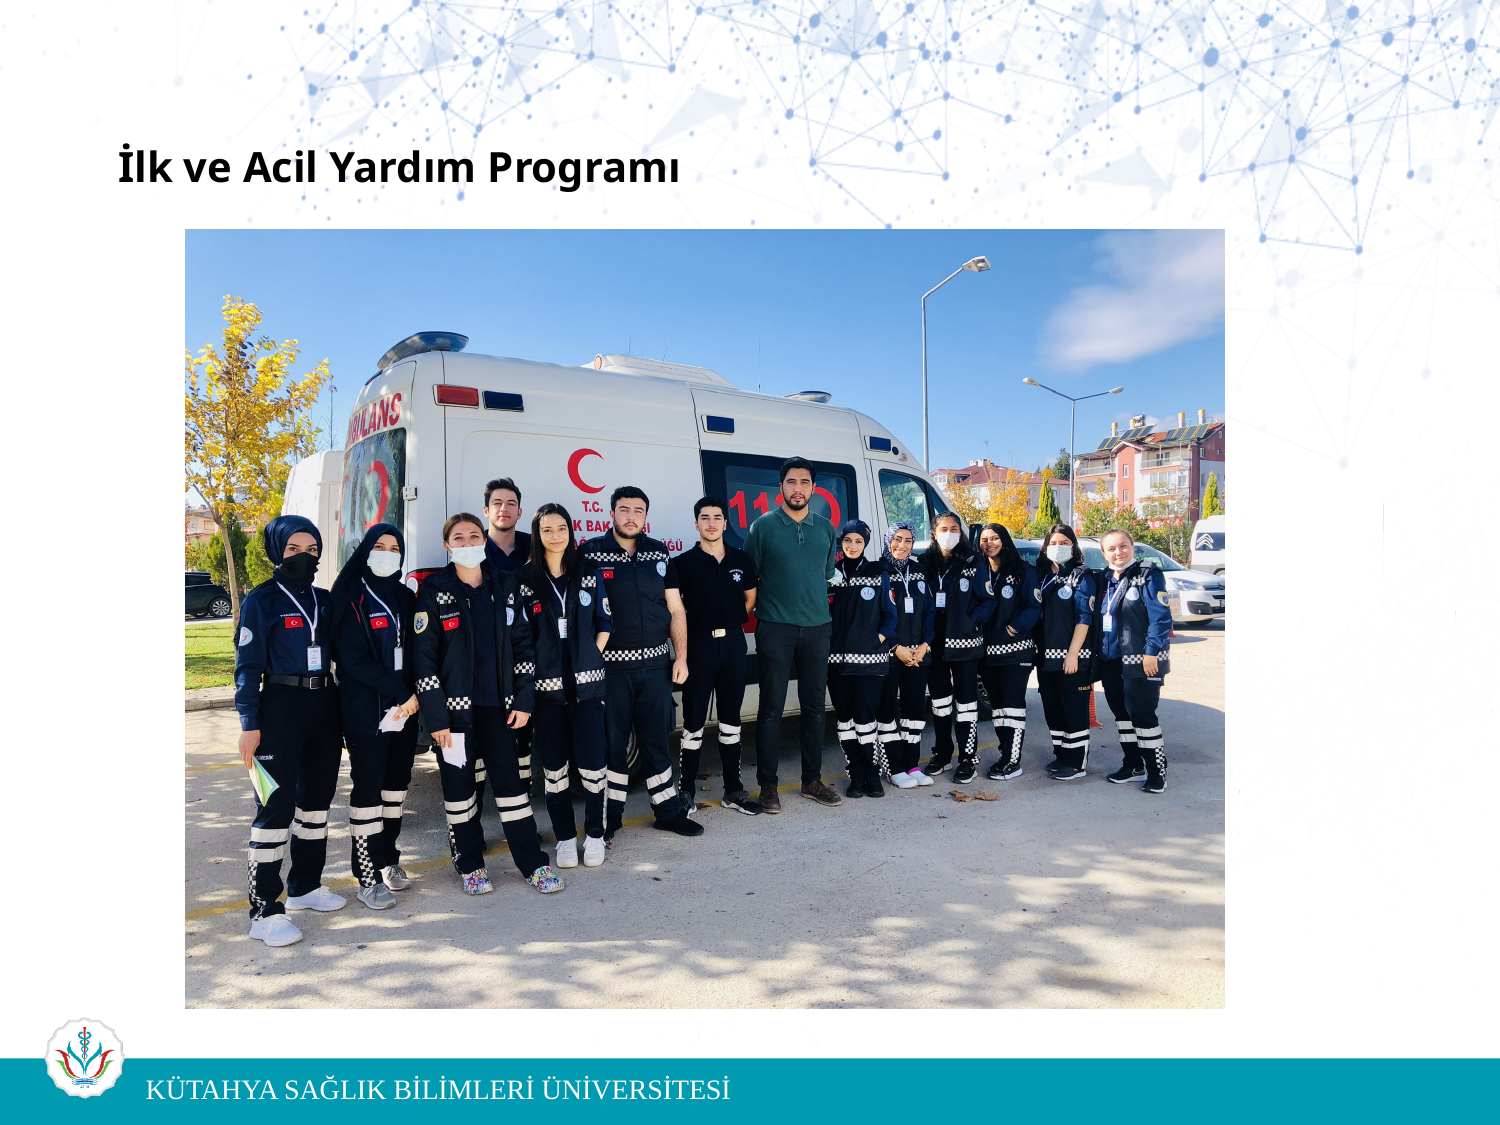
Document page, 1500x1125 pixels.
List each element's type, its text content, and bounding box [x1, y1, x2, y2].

title İlk ve Acil Yardım Programı [103, 59, 1397, 278]
picture [0, 0, 1500, 1058]
picture [43, 1016, 126, 1101]
